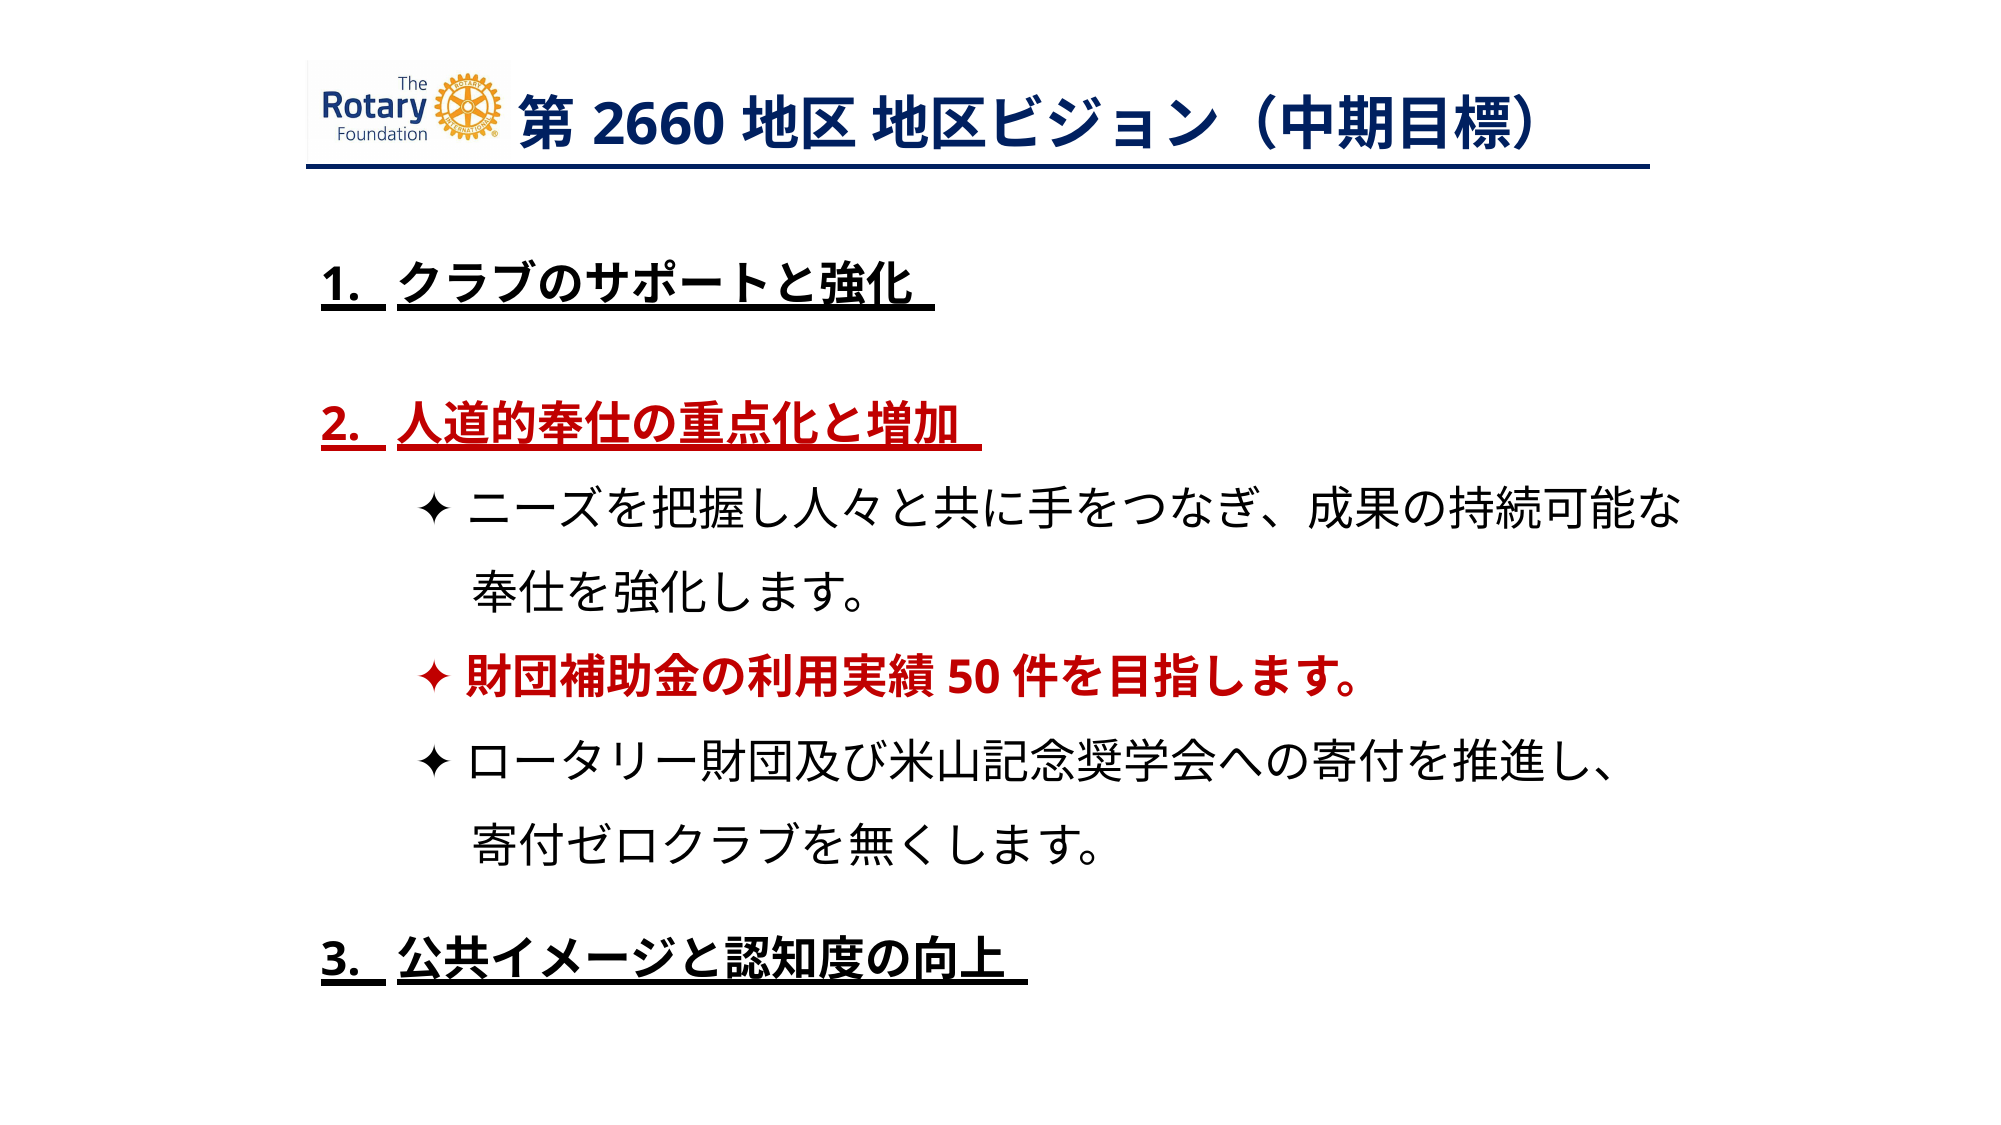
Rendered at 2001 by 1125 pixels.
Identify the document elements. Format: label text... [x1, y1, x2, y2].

picture [305, 60, 512, 164]
text_box 1. クラブのサポートと強化 2. 人道的奉仕の重点化と増加 ✦ ニーズを把握し人々と共に手をつなぎ、成果の持続可能な 奉仕を強化します。 ✦ 財団補助金の利用実績50件を目指します。 ✦ ロータリー財団及び米山記念奨学会への寄付を推進し、 寄付ゼロクラブを無くします。 3. 公共イメージと認知度の向上 [305, 246, 1750, 992]
table_header 第2660地区 地区ビジョン（中期目標） [515, 71, 1650, 164]
